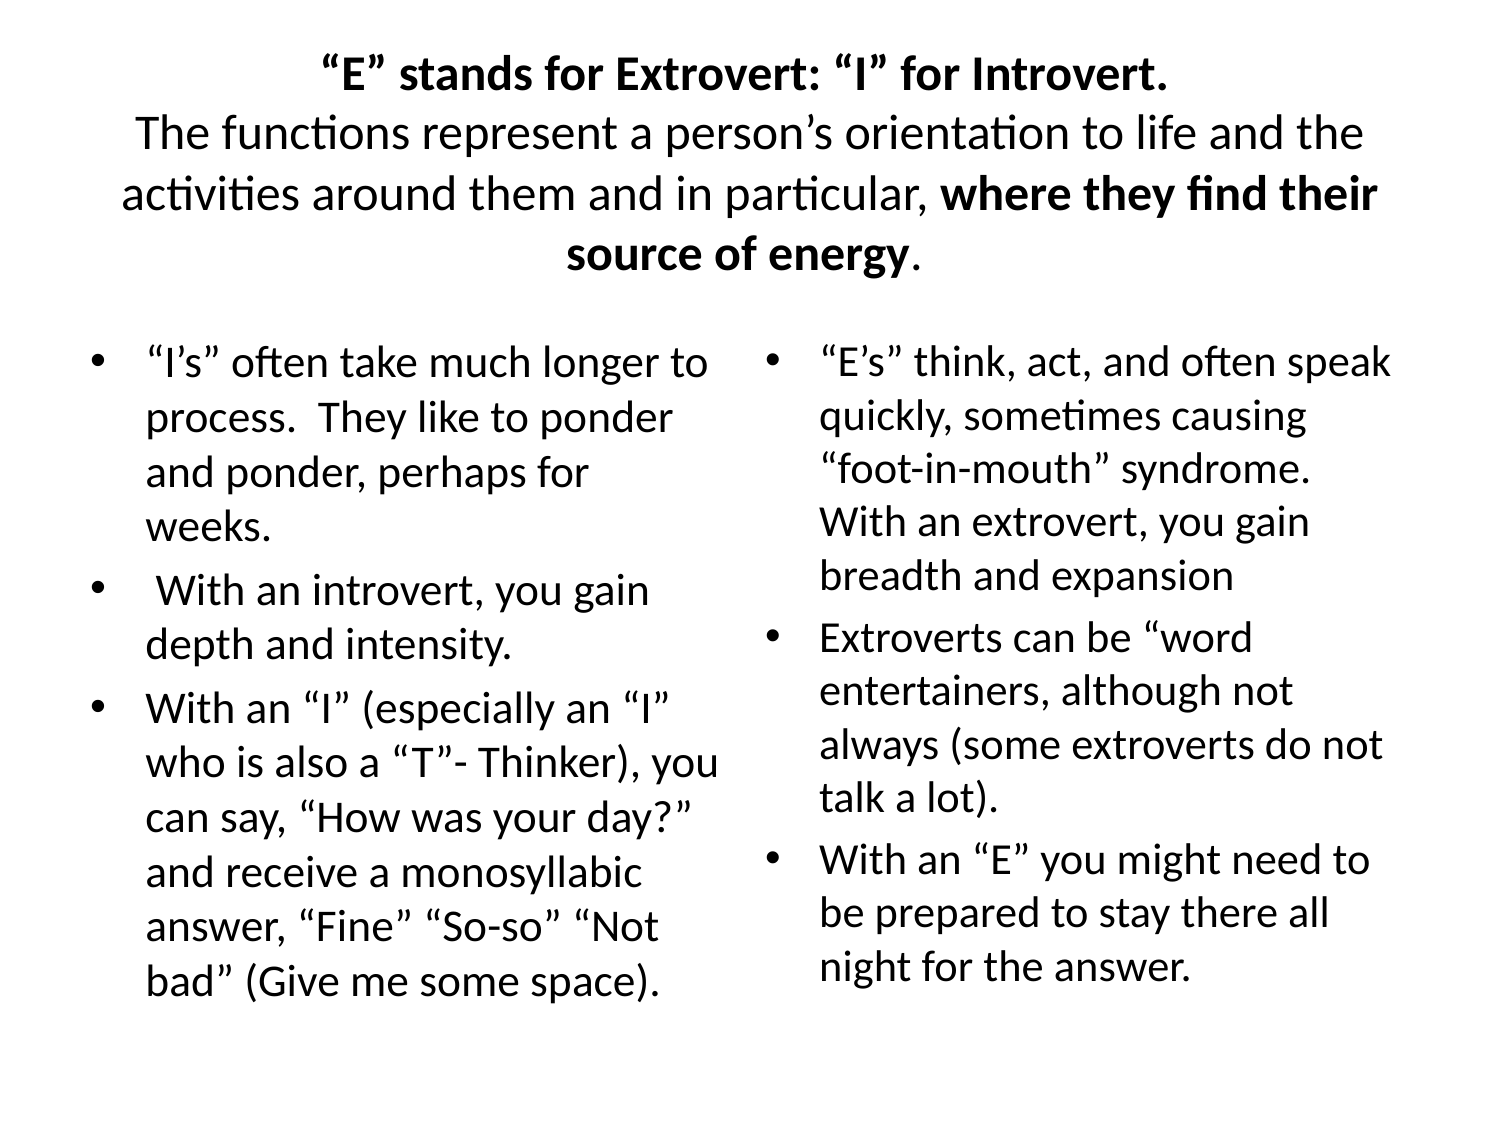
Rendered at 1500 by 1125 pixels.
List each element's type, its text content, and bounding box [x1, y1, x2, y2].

list “I’s” often take much longer to process. They like to ponder and ponder, perhaps for weeks. With an introvert, you gain depth and intensity. With an “I” (especially an “I” who is also a “T”- Thinker), you can say, “How was your day?” and receive a monosyllabic answer, “Fine” “So-so” “Not bad” (Give me some space). [75, 324, 738, 1075]
list “E’s” think, act, and often speak quickly, sometimes causing “foot-in-mouth” syndrome. With an extrovert, you gain breadth and expansion Extroverts can be “word entertainers, although not always (some extroverts do not talk a lot). With an “E” you might need to be prepared to stay there all night for the answer. [750, 324, 1413, 1050]
title “E” stands for Extrovert: “I” for Introvert. The functions represent a person’s orientation to life and the activities around them and in particular, where they find their source of energy. [75, 45, 1425, 275]
